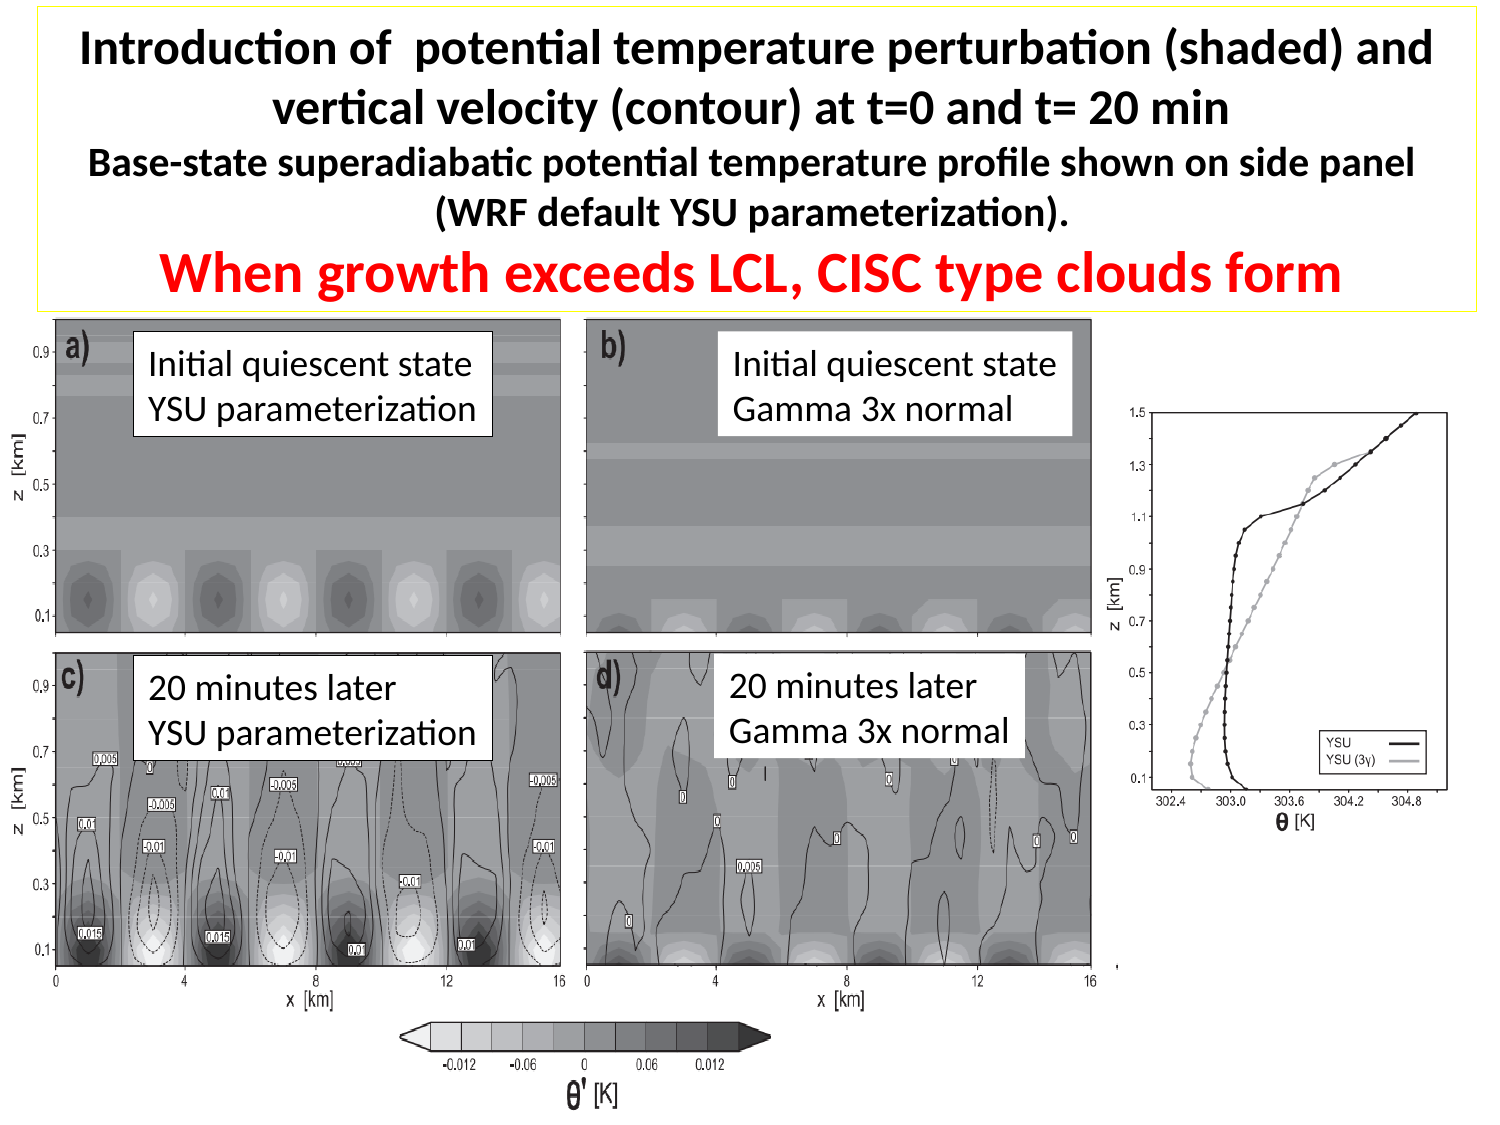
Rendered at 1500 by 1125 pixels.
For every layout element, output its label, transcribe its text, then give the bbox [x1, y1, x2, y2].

picture [0, 303, 1456, 1125]
text_box Introduction of potential temperature perturbation (shaded) and vertical velocity (contour) at t=0 and t= 20 min Base-state superadiabatic potential temperature profile shown on side panel (WRF default YSU parameterization). When growth exceeds LCL, CISC type clouds form [37, 6, 1477, 312]
